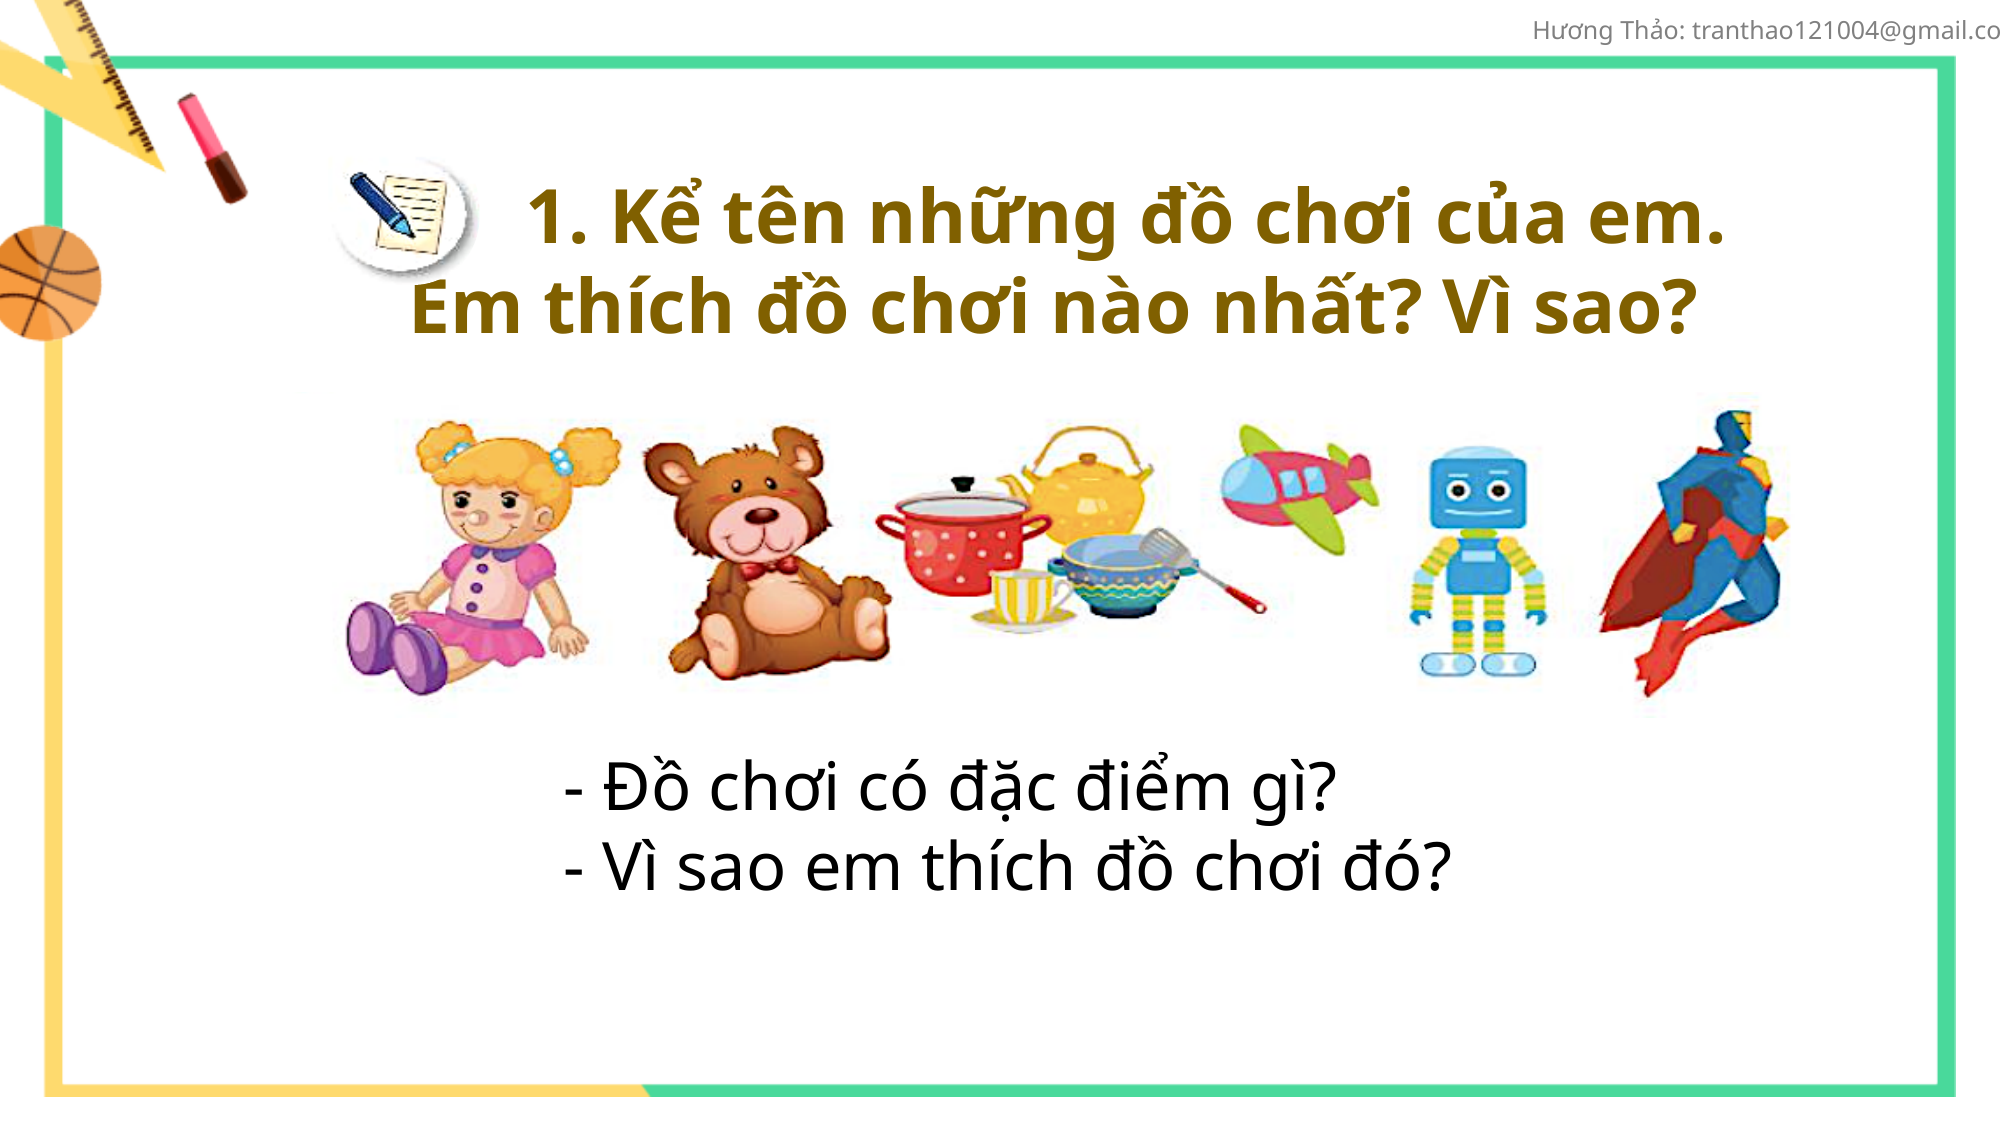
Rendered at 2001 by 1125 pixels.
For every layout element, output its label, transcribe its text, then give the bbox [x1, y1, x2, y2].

picture [0, 0, 1954, 1097]
text_box 1. Kể tên những đồ chơi của em. Em thích đồ chơi nào nhất? Vì sao? [393, 161, 1817, 392]
text_box - Đồ chơi có đặc điểm gì? - Vì sao em thích đồ chơi đó? [549, 736, 1833, 912]
